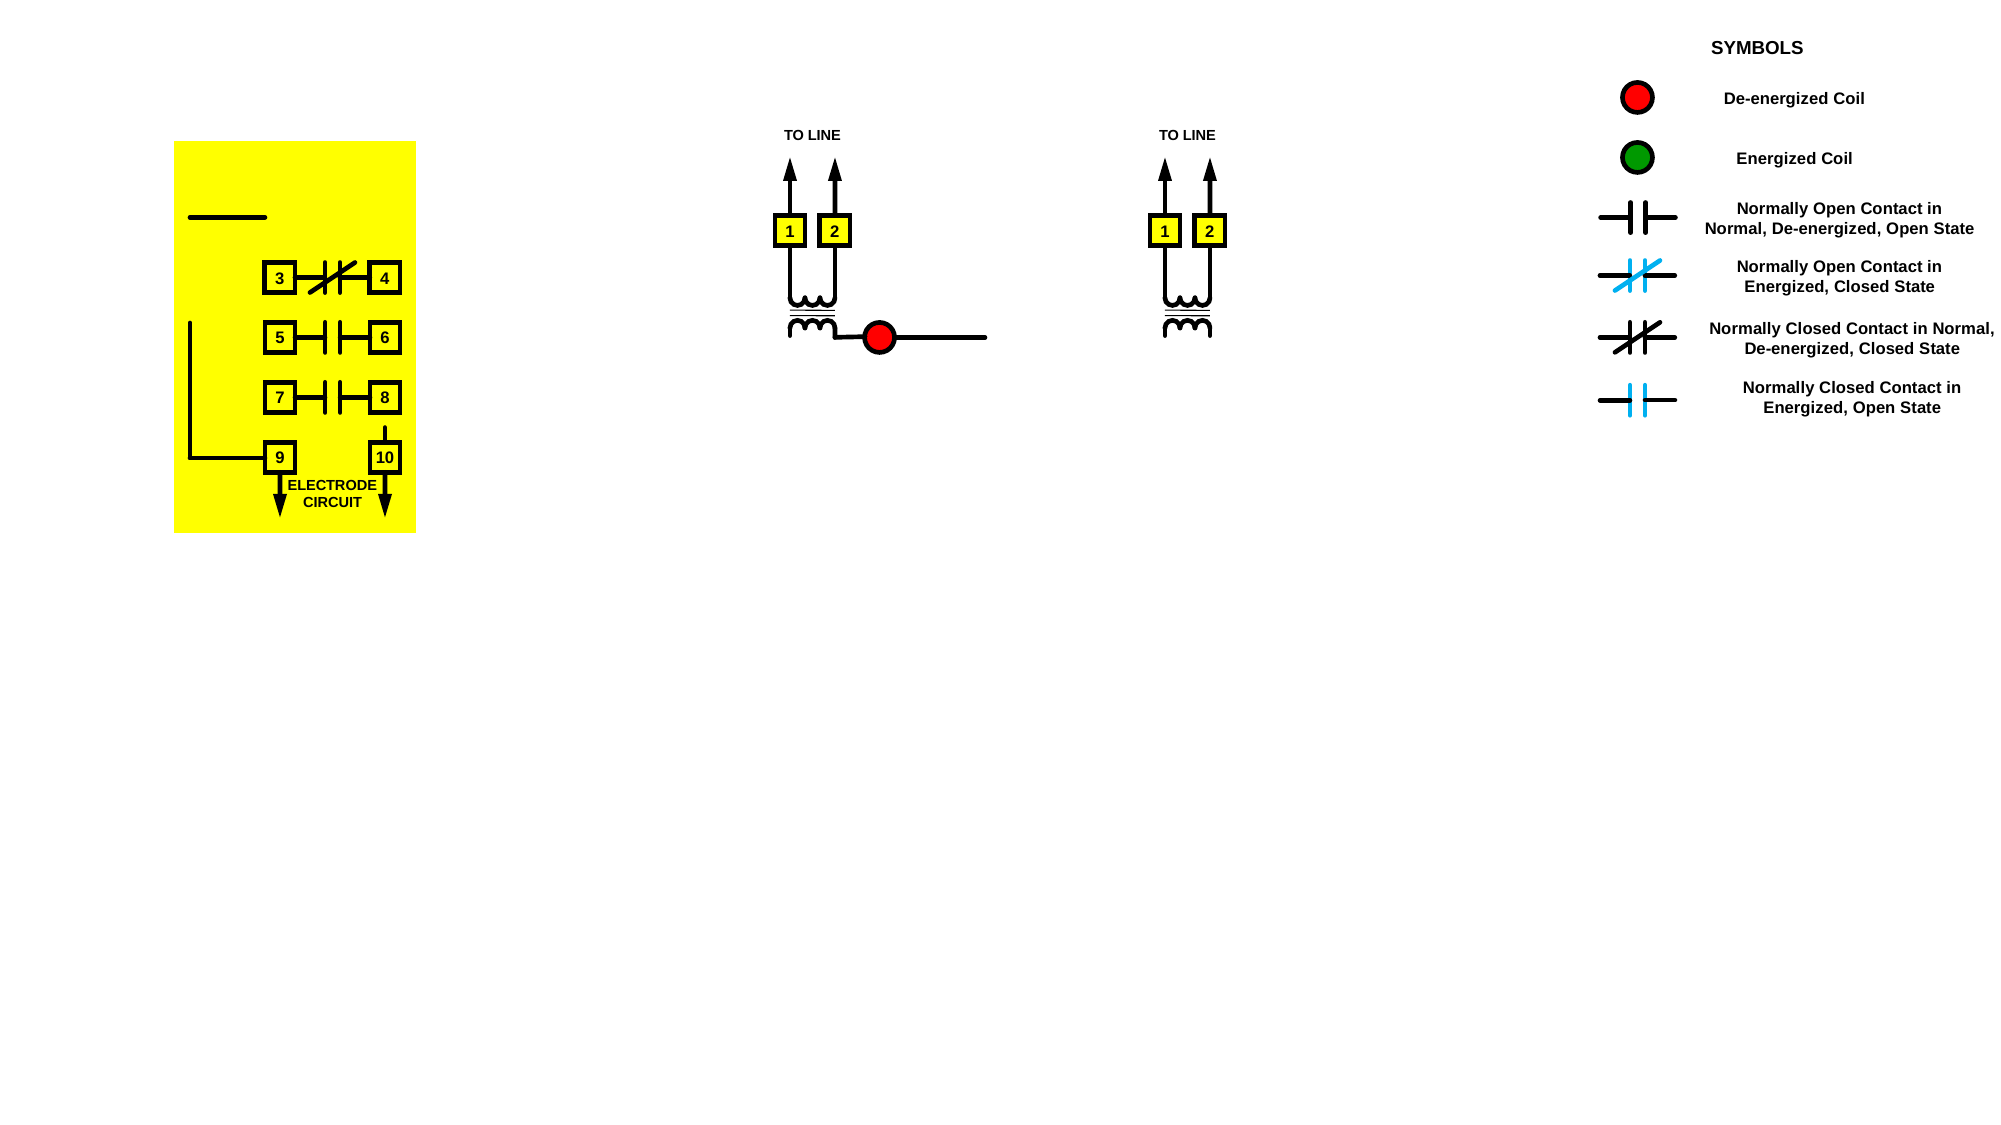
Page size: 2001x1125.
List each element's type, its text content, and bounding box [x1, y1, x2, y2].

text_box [309, 262, 355, 293]
text_box 3 [264, 261, 296, 294]
text_box [863, 321, 896, 354]
text_box TO LINE [759, 119, 866, 151]
text_box 9 [264, 441, 296, 473]
text_box ELECTRODE CIRCUIT [283, 477, 382, 509]
text_box 6 [369, 321, 401, 353]
text_box SYMBOLS [1704, 31, 1811, 63]
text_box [1599, 71, 2000, 424]
text_box 7 [264, 381, 296, 413]
text_box [174, 141, 416, 533]
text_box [1149, 157, 1225, 336]
text_box 5 [264, 321, 296, 353]
text_box TO LINE [1134, 119, 1241, 151]
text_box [774, 157, 850, 336]
text_box 4 [369, 261, 401, 294]
text_box 10 [369, 441, 401, 473]
text_box 8 [369, 381, 401, 413]
